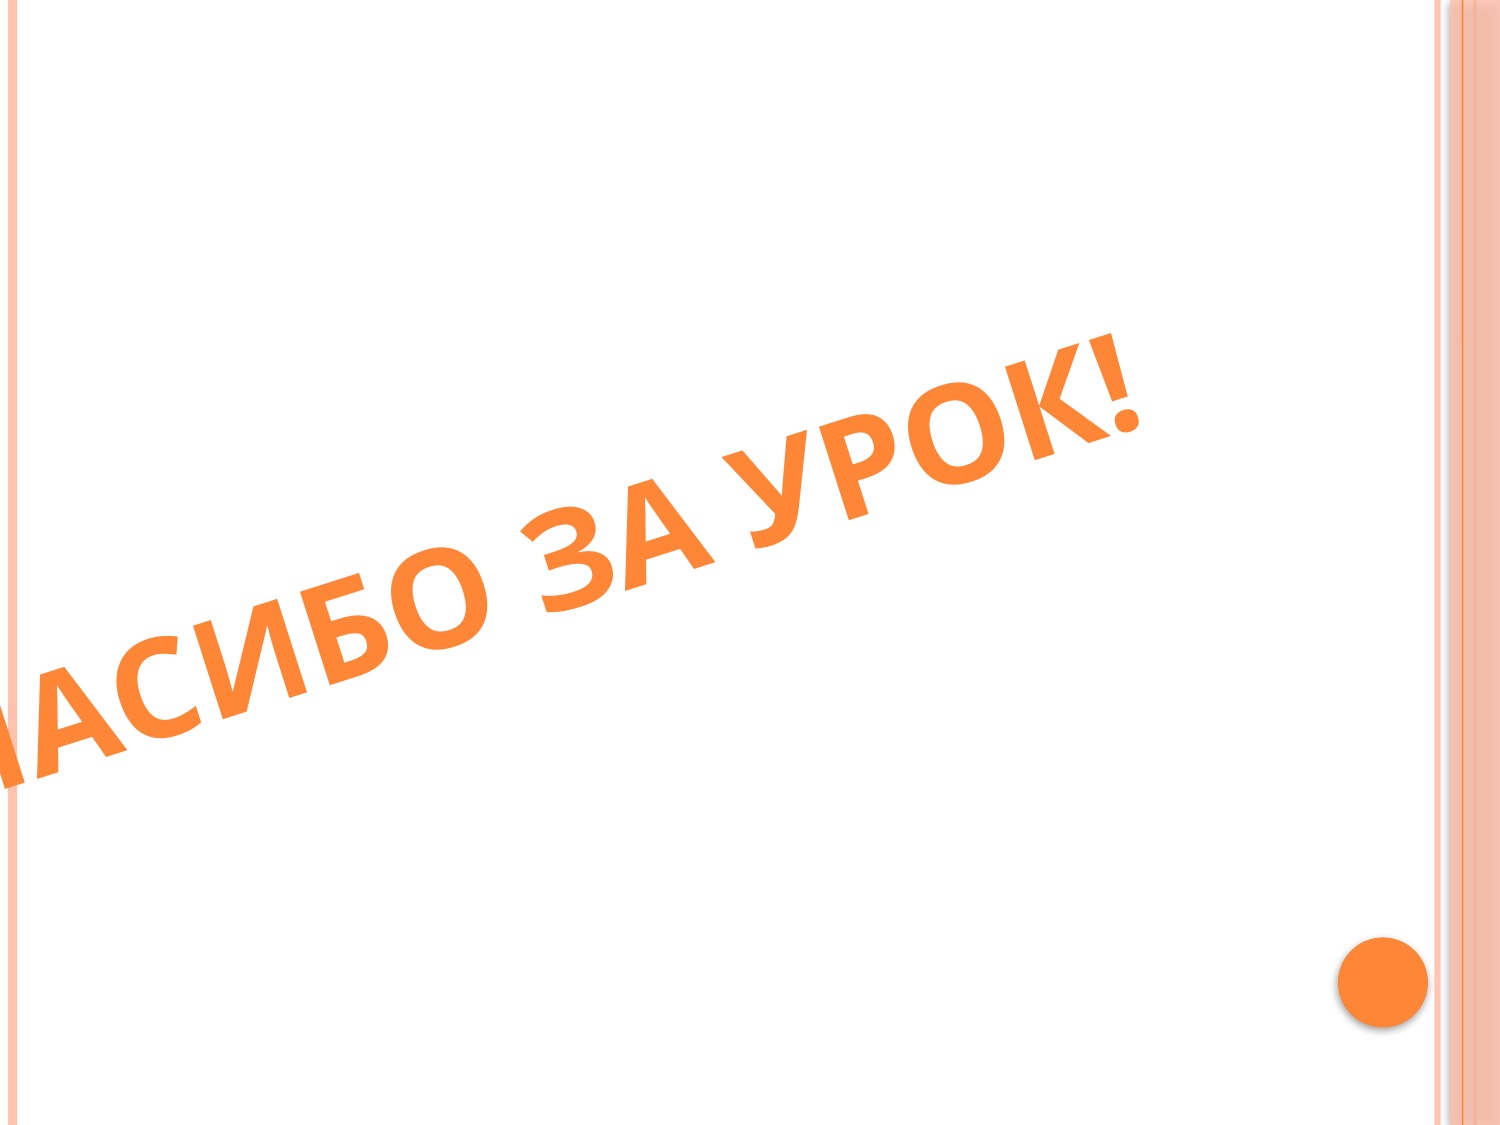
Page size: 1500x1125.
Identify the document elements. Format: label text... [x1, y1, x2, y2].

text_box Спасибо за урок! [0, 280, 1175, 828]
